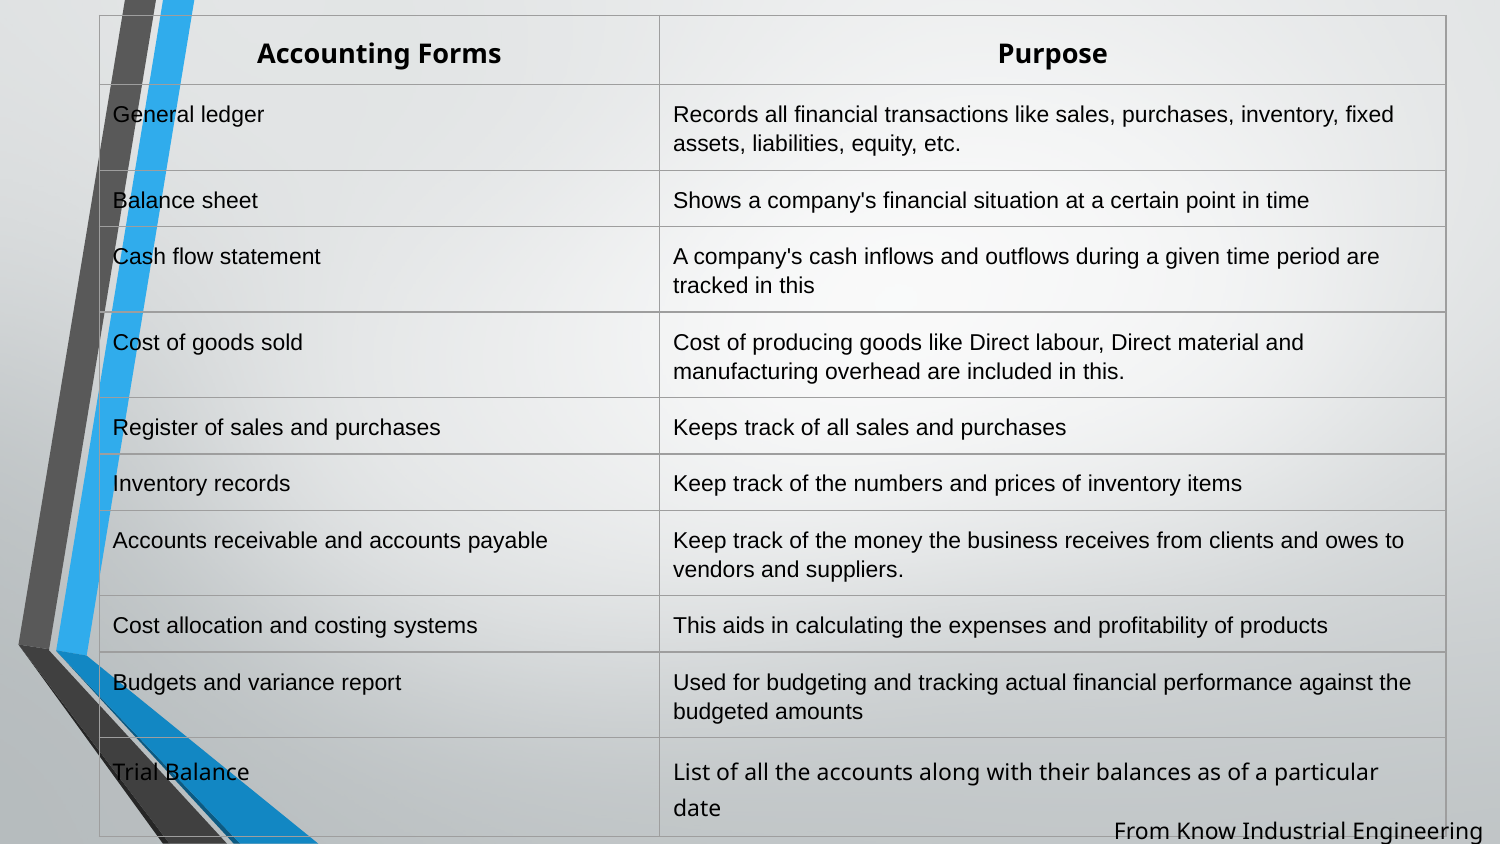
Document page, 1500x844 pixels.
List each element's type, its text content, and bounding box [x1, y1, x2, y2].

table_cell Budgets and variance report [100, 653, 659, 737]
table_cell Cost allocation and costing systems [100, 596, 659, 651]
table_header Accounting Forms [100, 16, 659, 84]
table_cell Trial Balance [100, 738, 659, 836]
table_cell Shows a company's financial situation at a certain point in time [660, 171, 1445, 226]
table_cell Records all financial transactions like sales, purchases, inventory, fixed assets, liabilities, equity, etc. [660, 85, 1445, 170]
table_cell Balance sheet [100, 171, 659, 226]
table_cell This aids in calculating the expenses and profitability of products [660, 596, 1445, 651]
table_cell Cash flow statement [100, 227, 659, 311]
table_cell Keep track of the numbers and prices of inventory items [660, 455, 1445, 510]
table_cell A company's cash inflows and outflows during a given time period are tracked in this [660, 227, 1445, 311]
table_header Purpose [660, 16, 1445, 84]
text_box From Know Industrial Engineering [1099, 808, 1500, 844]
table_cell Inventory records [100, 455, 659, 510]
table_cell Accounts receivable and accounts payable [100, 511, 659, 595]
table_cell Keeps track of all sales and purchases [660, 398, 1445, 453]
table_cell Cost of goods sold [100, 313, 659, 397]
table_cell Cost of producing goods like Direct labour, Direct material and manufacturing overhead are included in this. [660, 313, 1445, 397]
table_cell Keep track of the money the business receives from clients and owes to vendors and suppliers. [660, 511, 1445, 595]
table_cell Register of sales and purchases [100, 398, 659, 453]
table_cell Used for budgeting and tracking actual financial performance against the budgeted amounts [660, 653, 1445, 737]
table_cell List of all the accounts along with their balances as of a particular date [660, 738, 1445, 836]
table_cell General ledger [100, 85, 659, 170]
